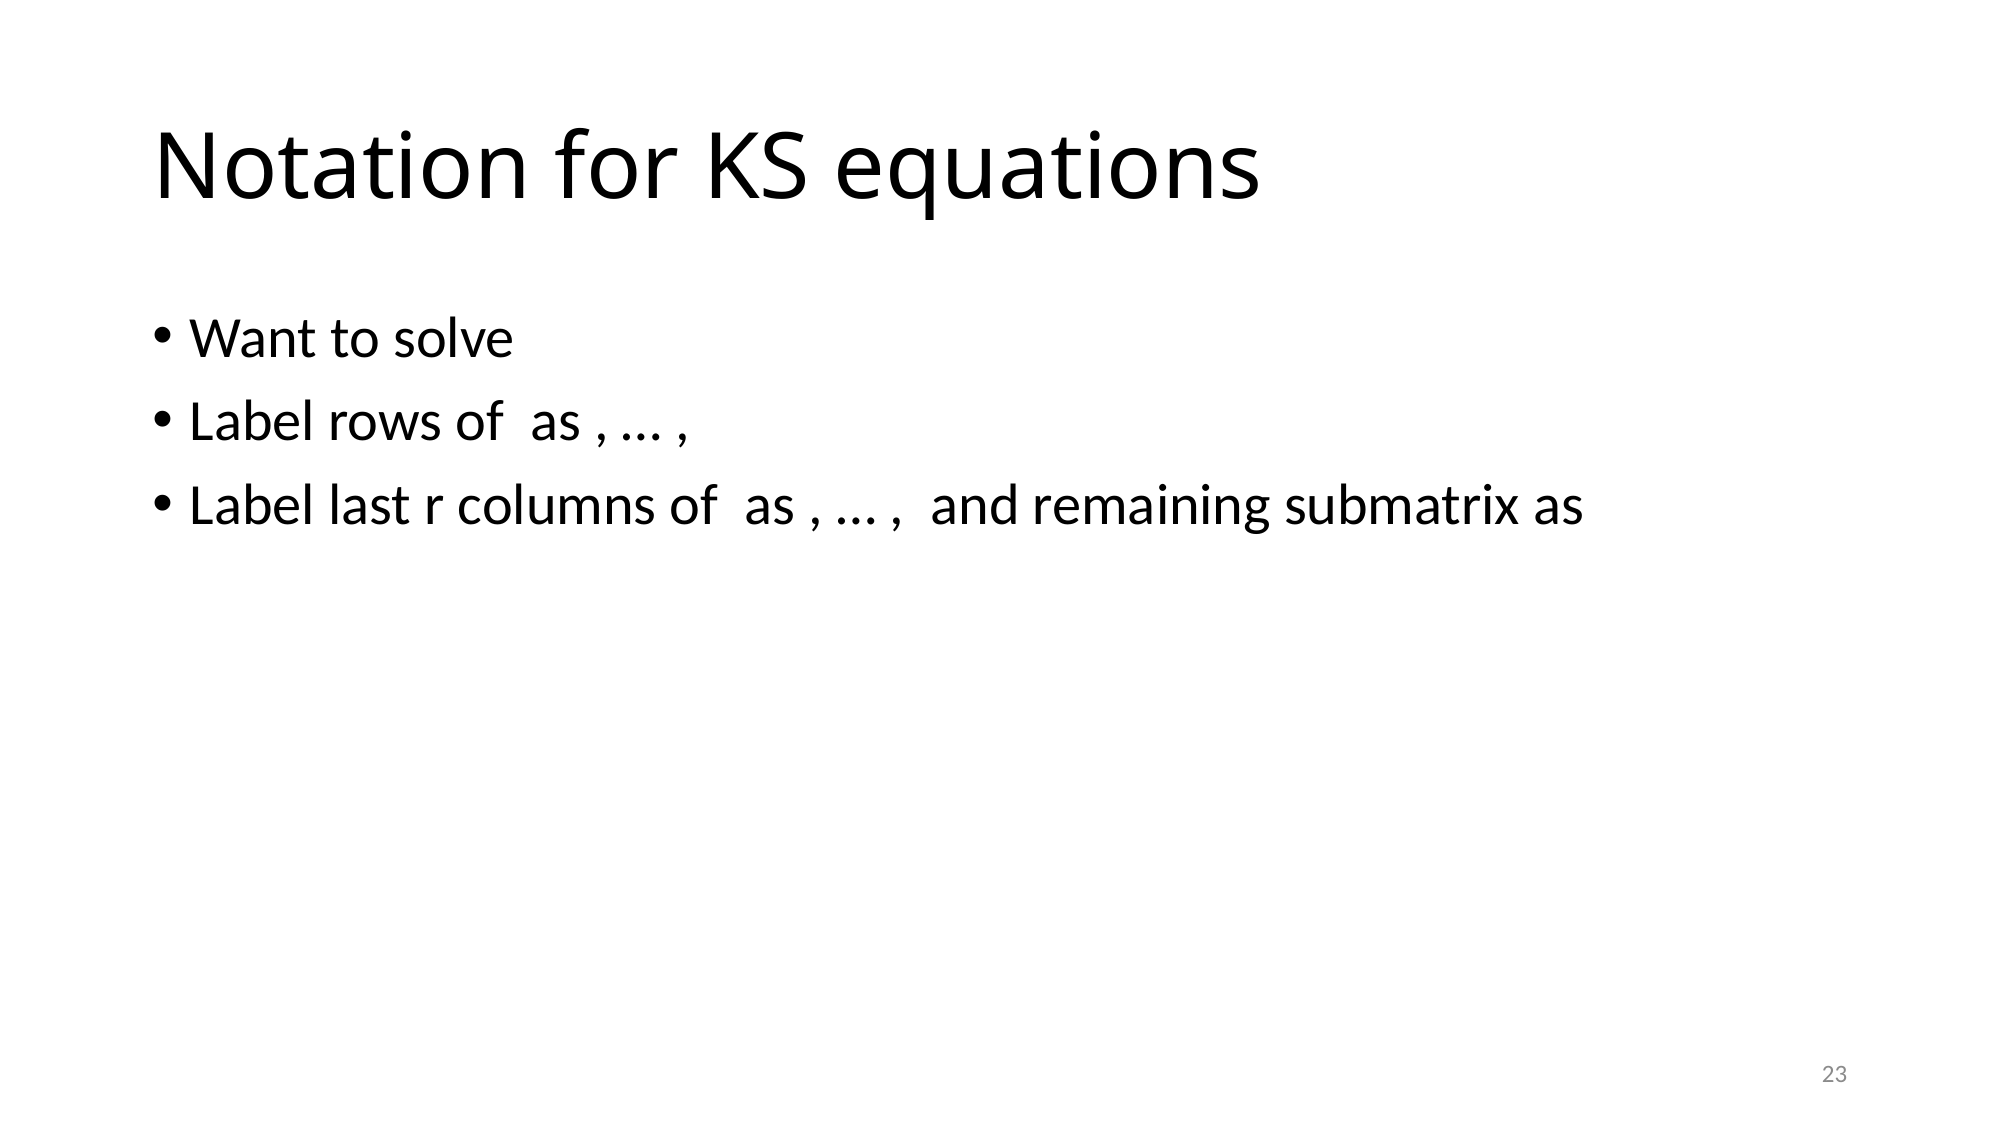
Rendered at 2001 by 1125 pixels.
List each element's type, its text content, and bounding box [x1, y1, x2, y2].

title Notation for KS equations [137, 59, 1863, 278]
slide_number 23 [1412, 1042, 1863, 1103]
